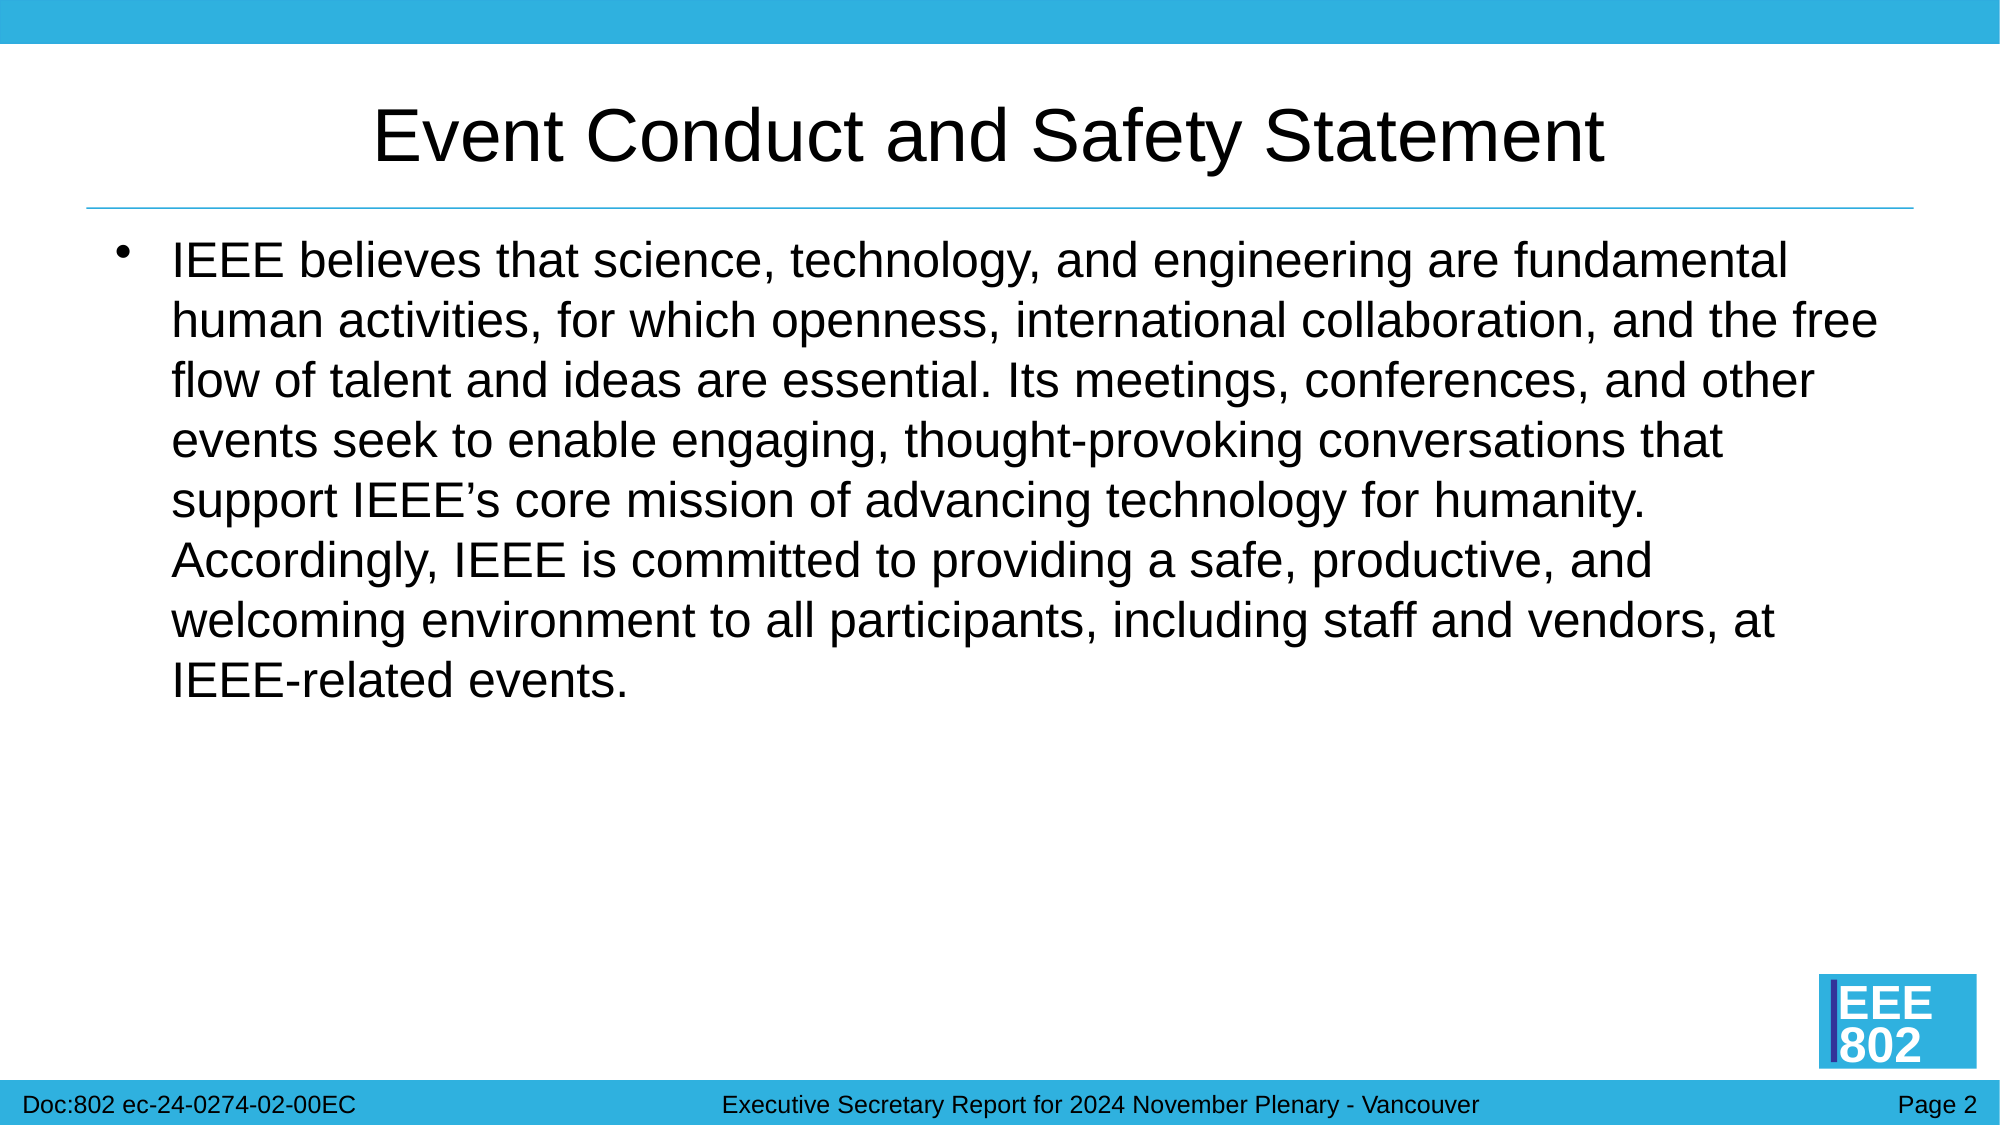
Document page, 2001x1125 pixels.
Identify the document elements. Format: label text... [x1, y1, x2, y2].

title Event Conduct and Safety Statement [99, 66, 1900, 197]
list IEEE believes that science, technology, and engineering are fundamental human activities, for which openness, international collaboration, and the free flow of talent and ideas are essential. Its meetings, conferences, and other events seek to enable engaging, thought-provoking conversations that support IEEE’s core mission of advancing technology for humanity. Accordingly, IEEE is committed to providing a safe, productive, and welcoming environment to all participants, including staff and vendors, at IEEE-related events. [99, 220, 1900, 963]
